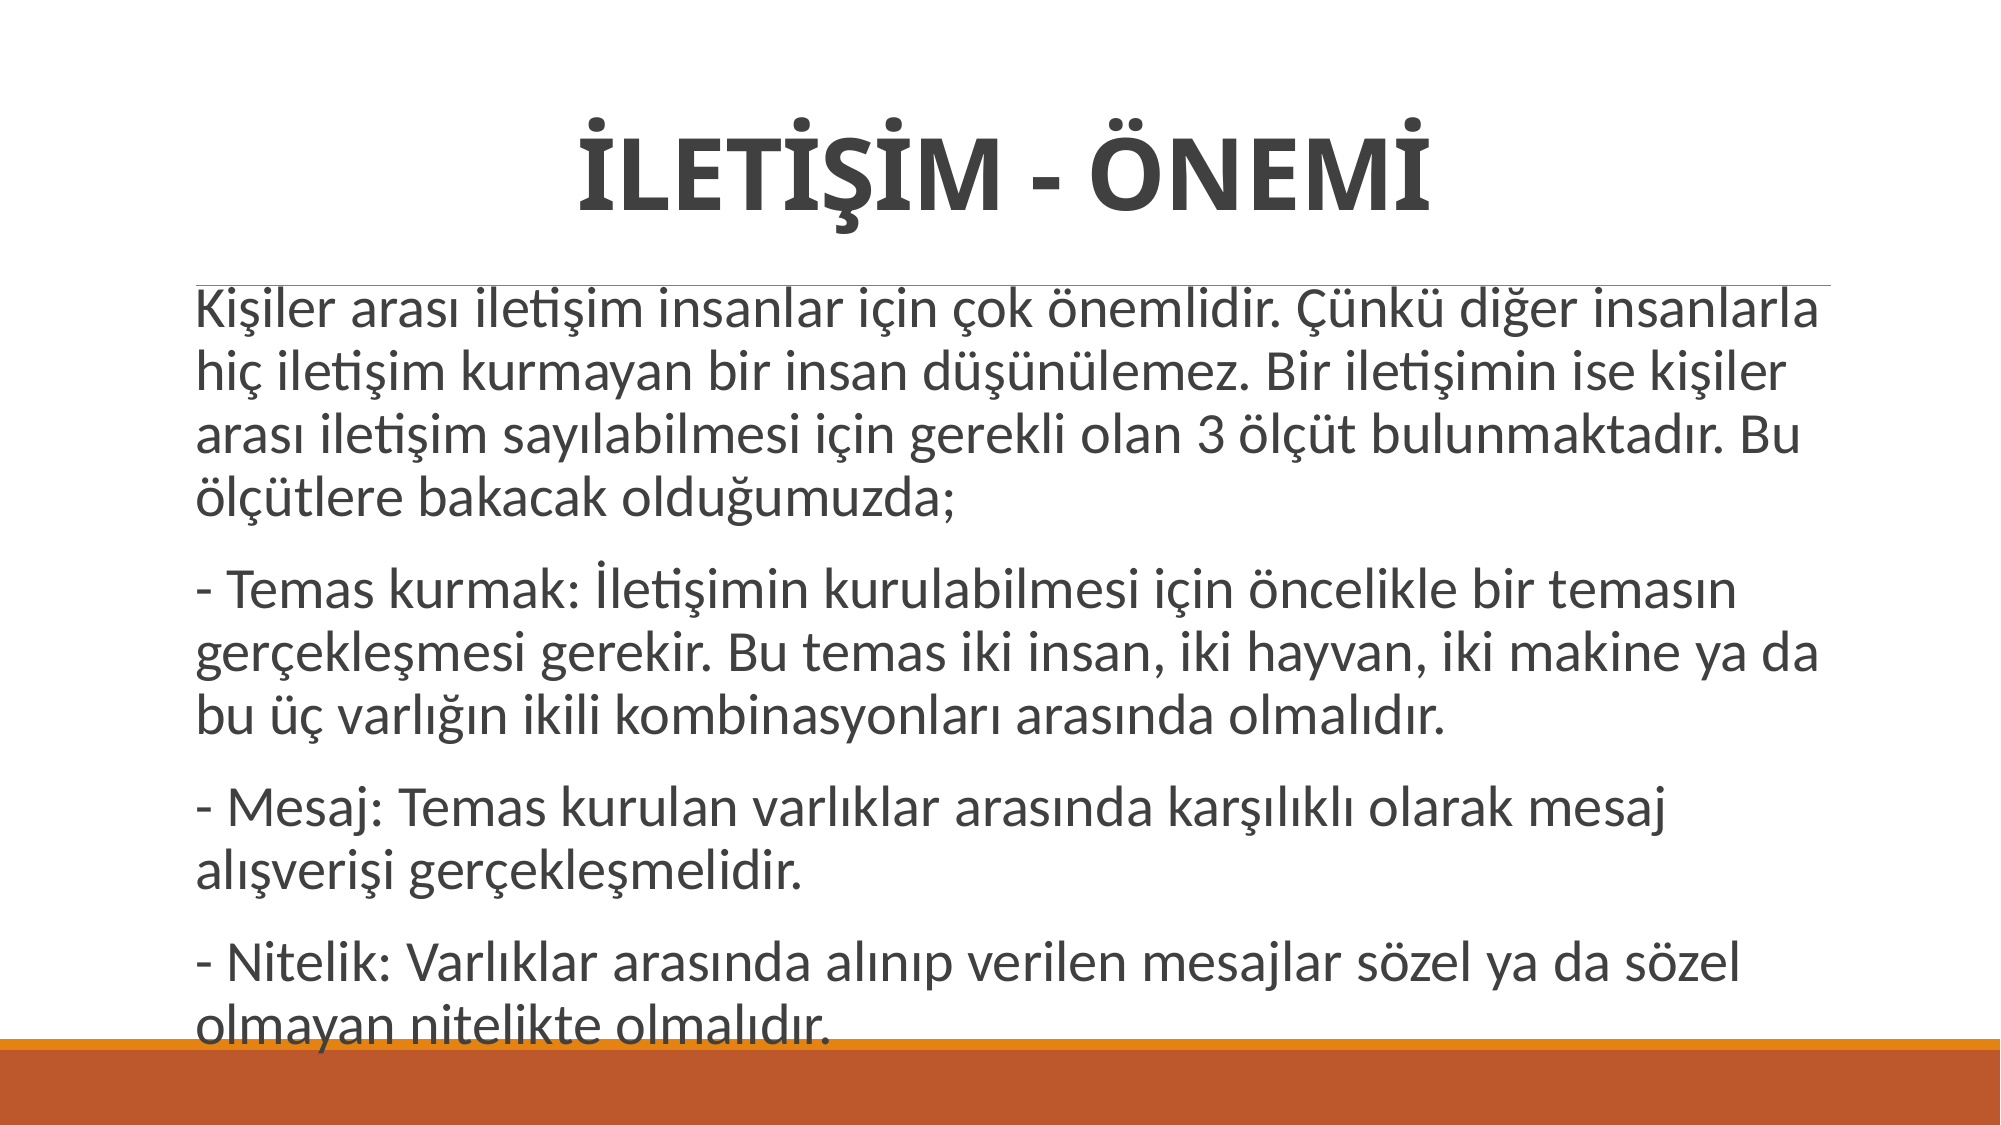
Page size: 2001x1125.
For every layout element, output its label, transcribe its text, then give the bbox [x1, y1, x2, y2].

list Kişiler arası iletişim insanlar için çok önemlidir. Çünkü diğer insanlarla hiç iletişim kurmayan bir insan düşünülemez. Bir iletişimin ise kişiler arası iletişim sayılabilmesi için gerekli olan 3 ölçüt bulunmaktadır. Bu ölçütlere bakacak olduğumuzda; - Temas kurmak: İletişimin kurulabilmesi için öncelikle bir temasın gerçekleşmesi gerekir. Bu temas iki insan, iki hayvan, iki makine ya da bu üç varlığın ikili kombinasyonları arasında olmalıdır. - Mesaj: Temas kurulan varlıklar arasında karşılıklı olarak mesaj alışverişi gerçekleşmelidir. - Nitelik: Varlıklar arasında alınıp verilen mesajlar sözel ya da sözel olmayan nitelikte olmalıdır. [180, 269, 1830, 930]
title İLETİŞİM - ÖNEMİ [180, 0, 1830, 238]
